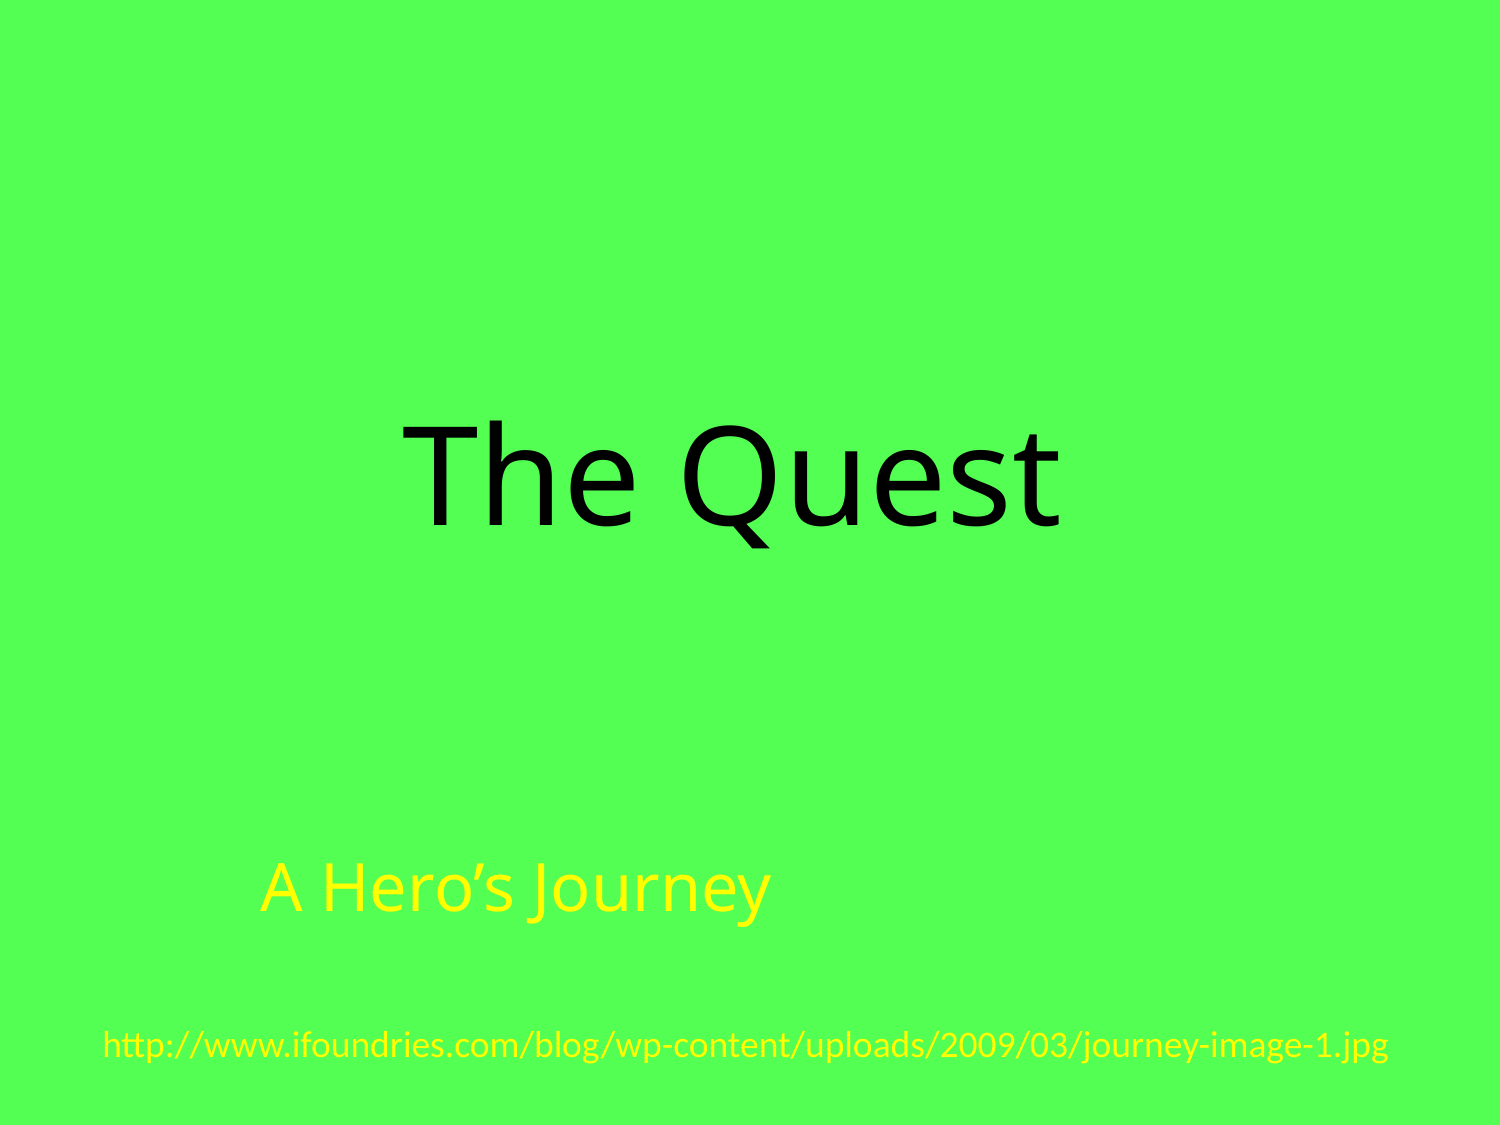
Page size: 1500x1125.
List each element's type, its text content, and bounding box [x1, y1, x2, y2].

title The Quest [112, 349, 1388, 591]
subtitle A Hero’s Journey [0, 837, 1050, 1125]
text_box http://www.ifoundries.com/blog/wp-content/uploads/2009/03/journey-image-1.jpg [87, 1012, 1500, 1073]
